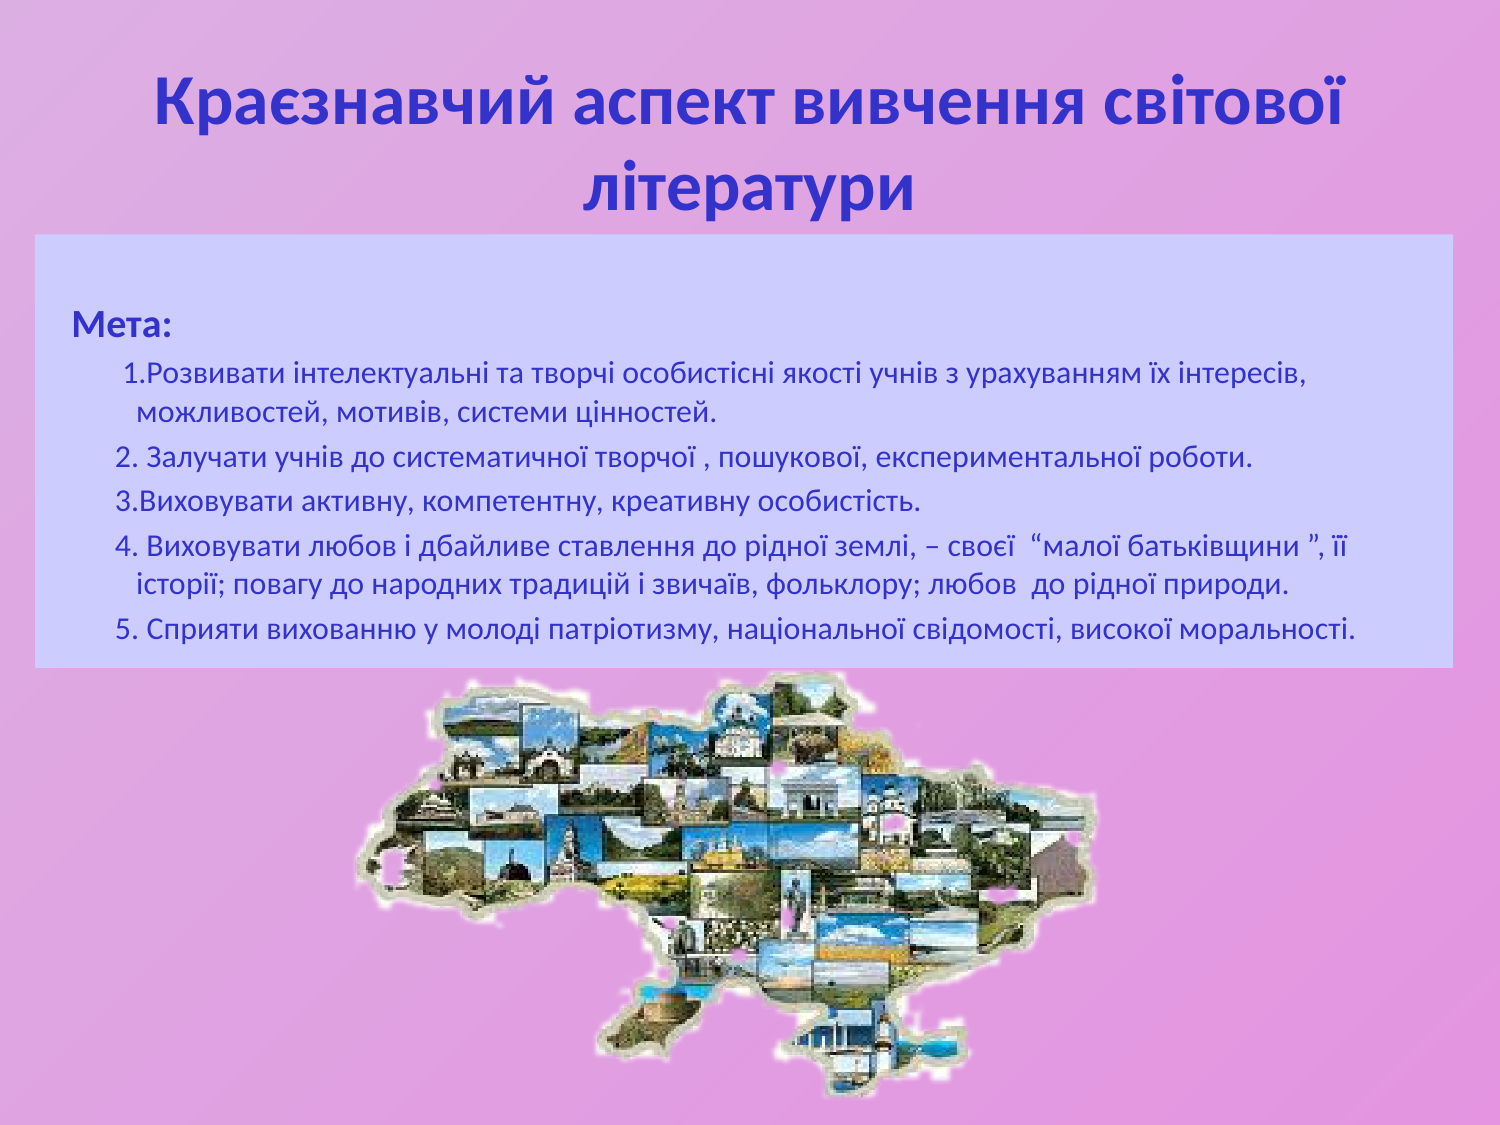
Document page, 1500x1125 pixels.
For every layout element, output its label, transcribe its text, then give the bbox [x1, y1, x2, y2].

list Мета: 1.Розвивати інтелектуальні та творчі особистісні якості учнів з урахуванням їх інтересів, можливостей, мотивів, системи цінностей. 2. Залучати учнів до систематичної творчої , пошукової, експериментальної роботи. 3.Виховувати активну, компетентну, креативну особистість. 4. Виховувати любов і дбайливе ставлення до рідної землі, – своєї “малої батьківщини ”, її історії; повагу до народних традицій і звичаїв, фольклору; любов до рідної природи. 5. Сприяти вихованню у молоді патріотизму, національної свідомості, високої моральності. [35, 234, 1454, 668]
title Краєзнавчий аспект вивчення світової літератури [75, 45, 1425, 233]
picture [351, 667, 1102, 1102]
